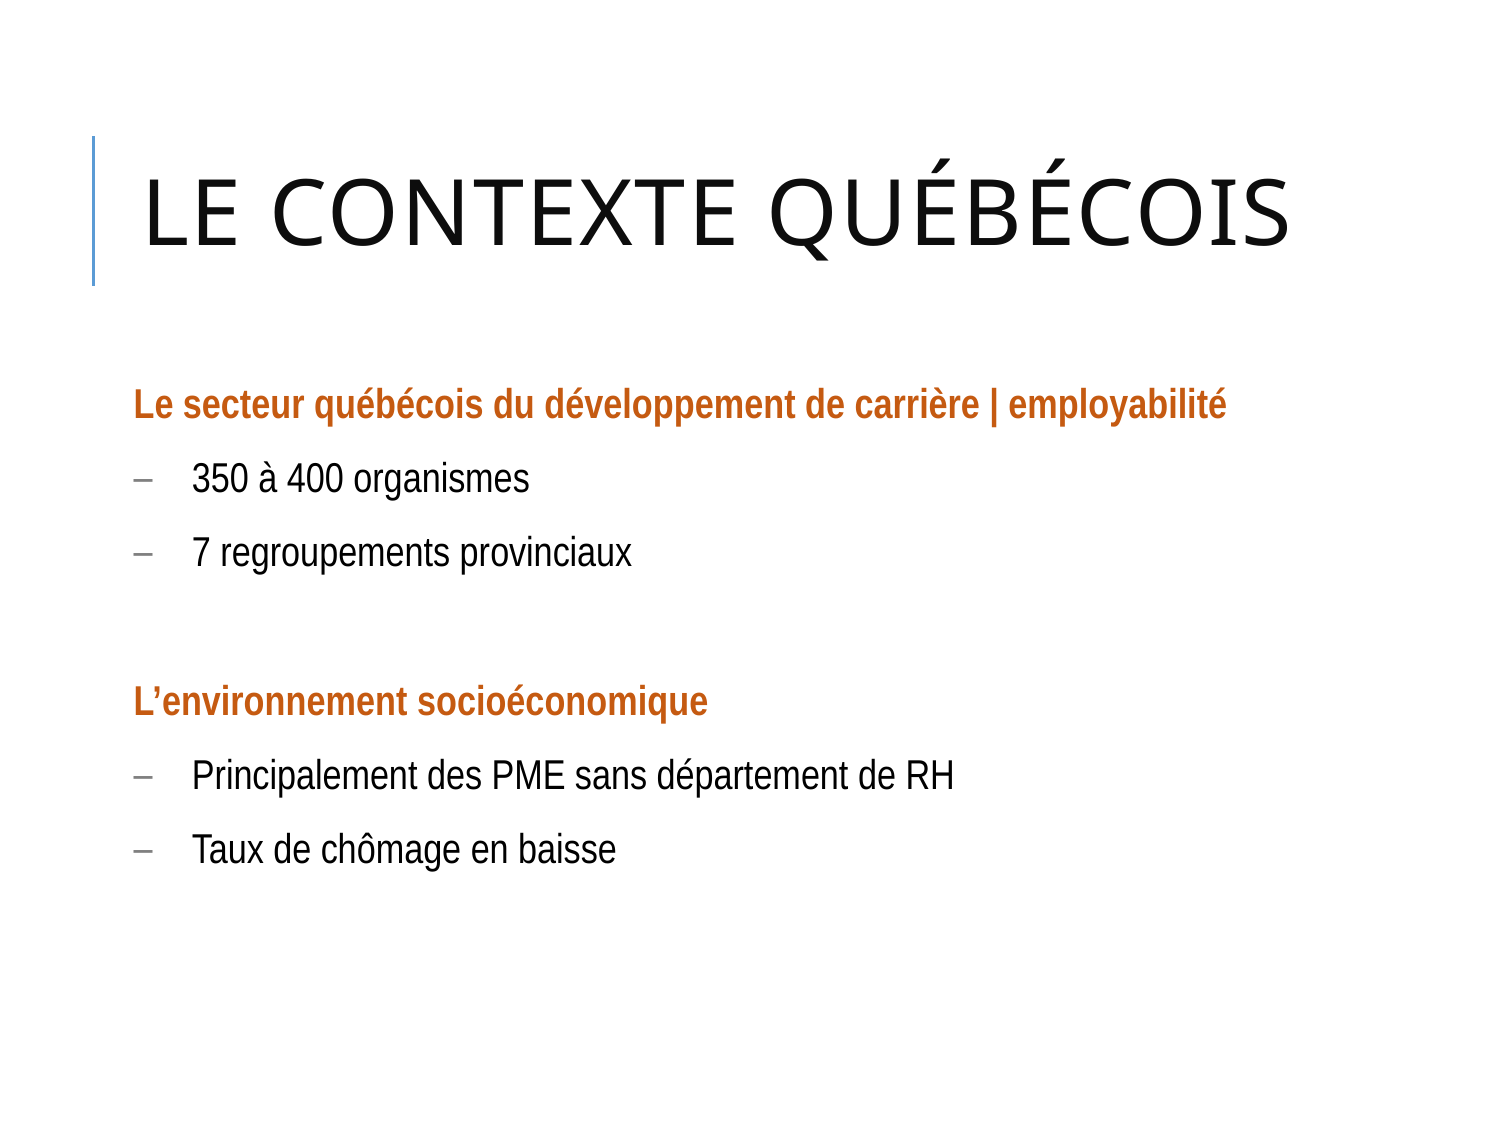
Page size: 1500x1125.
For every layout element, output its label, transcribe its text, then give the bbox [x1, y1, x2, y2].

list Le secteur québécois du développement de carrière | employabilité 350 à 400 organismes 7 regroupements provinciaux L’environnement socioéconomique Principalement des PME sans département de RH Taux de chômage en baisse [126, 375, 1322, 1035]
title Le contexte québécois [126, 96, 1322, 342]
